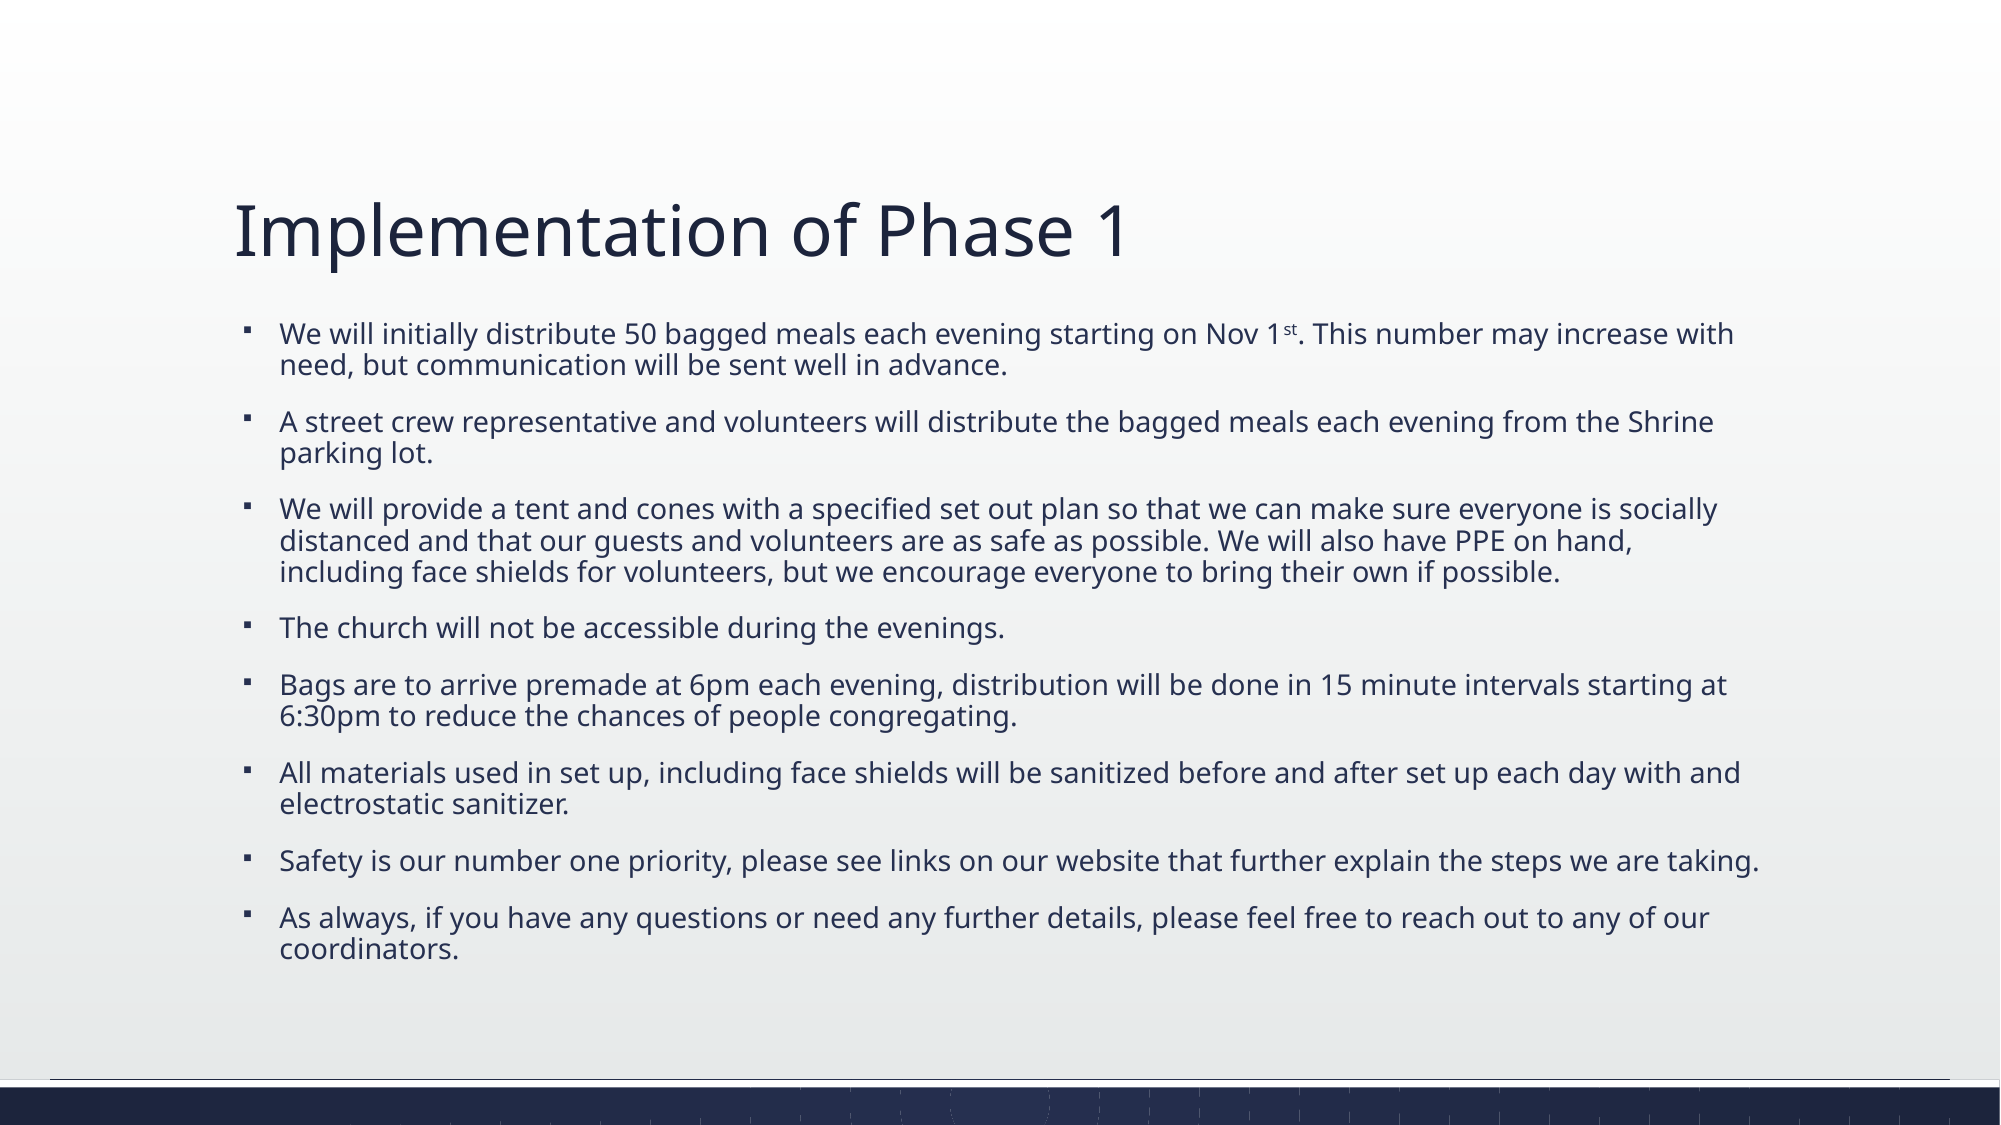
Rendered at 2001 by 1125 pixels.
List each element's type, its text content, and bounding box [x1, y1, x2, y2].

list We will initially distribute 50 bagged meals each evening starting on Nov 1st. This number may increase with need, but communication will be sent well in advance. A street crew representative and volunteers will distribute the bagged meals each evening from the Shrine parking lot. We will provide a tent and cones with a specified set out plan so that we can make sure everyone is socially distanced and that our guests and volunteers are as safe as possible. We will also have PPE on hand, including face shields for volunteers, but we encourage everyone to bring their own if possible. The church will not be accessible during the evenings. Bags are to arrive premade at 6pm each evening, distribution will be done in 15 minute intervals starting at 6:30pm to reduce the chances of people congregating. All materials used in set up, including face shields will be sanitized before and after set up each day with and electrostatic sanitizer. Safety is our number one priority, please see links on our website that further explain the steps we are taking. As always, if you have any questions or need any further details, please feel free to reach out to any of our coordinators. [219, 311, 1780, 990]
title Implementation of Phase 1 [219, 76, 1780, 279]
